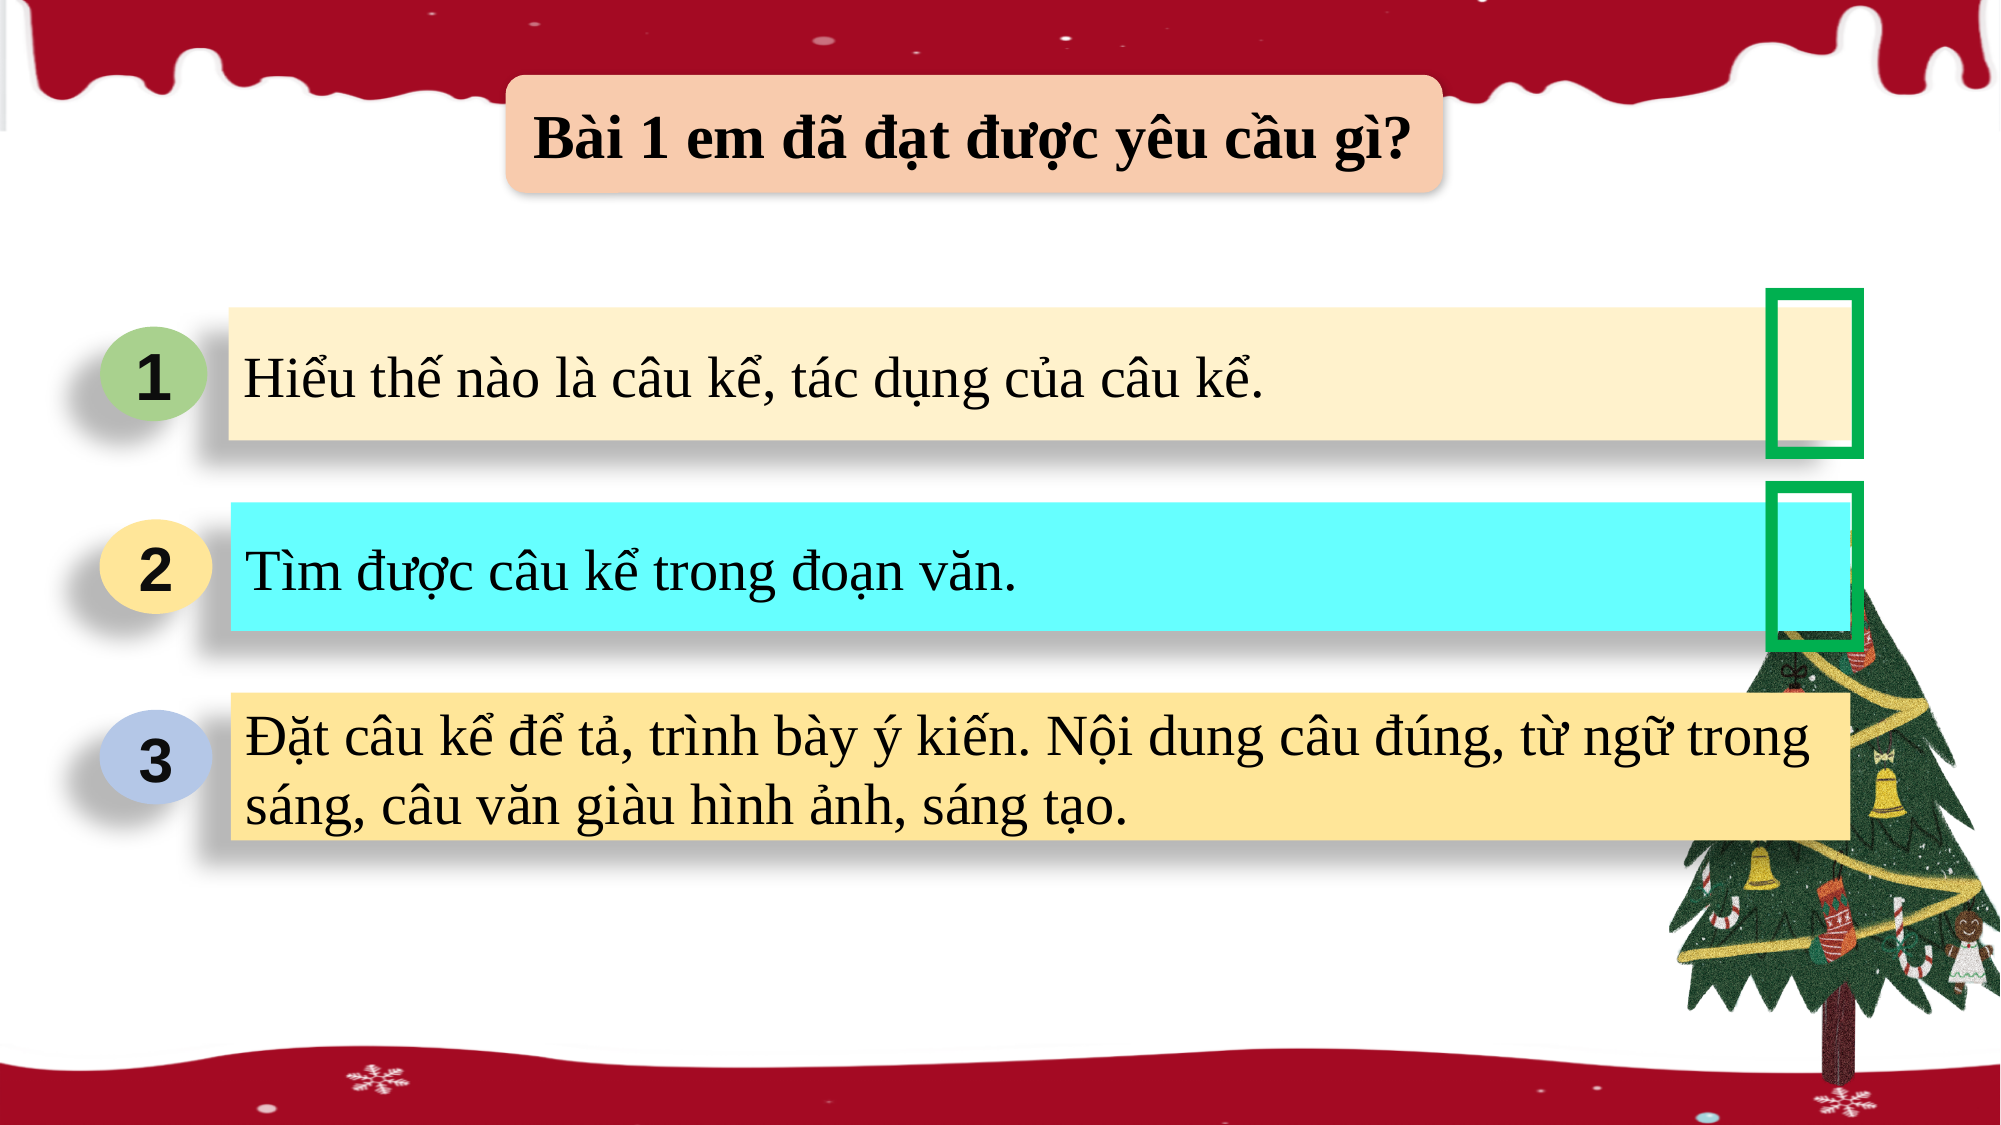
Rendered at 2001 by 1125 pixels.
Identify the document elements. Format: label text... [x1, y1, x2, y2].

picture [0, 0, 2001, 1125]
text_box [99, 502, 1851, 631]
text_box Bài 1 em đã đạt được yêu cầu gì? [504, 73, 1444, 194]
text_box  [1729, 405, 1873, 461]
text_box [100, 307, 1852, 441]
text_box  [1728, 212, 1872, 405]
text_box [99, 692, 1851, 841]
